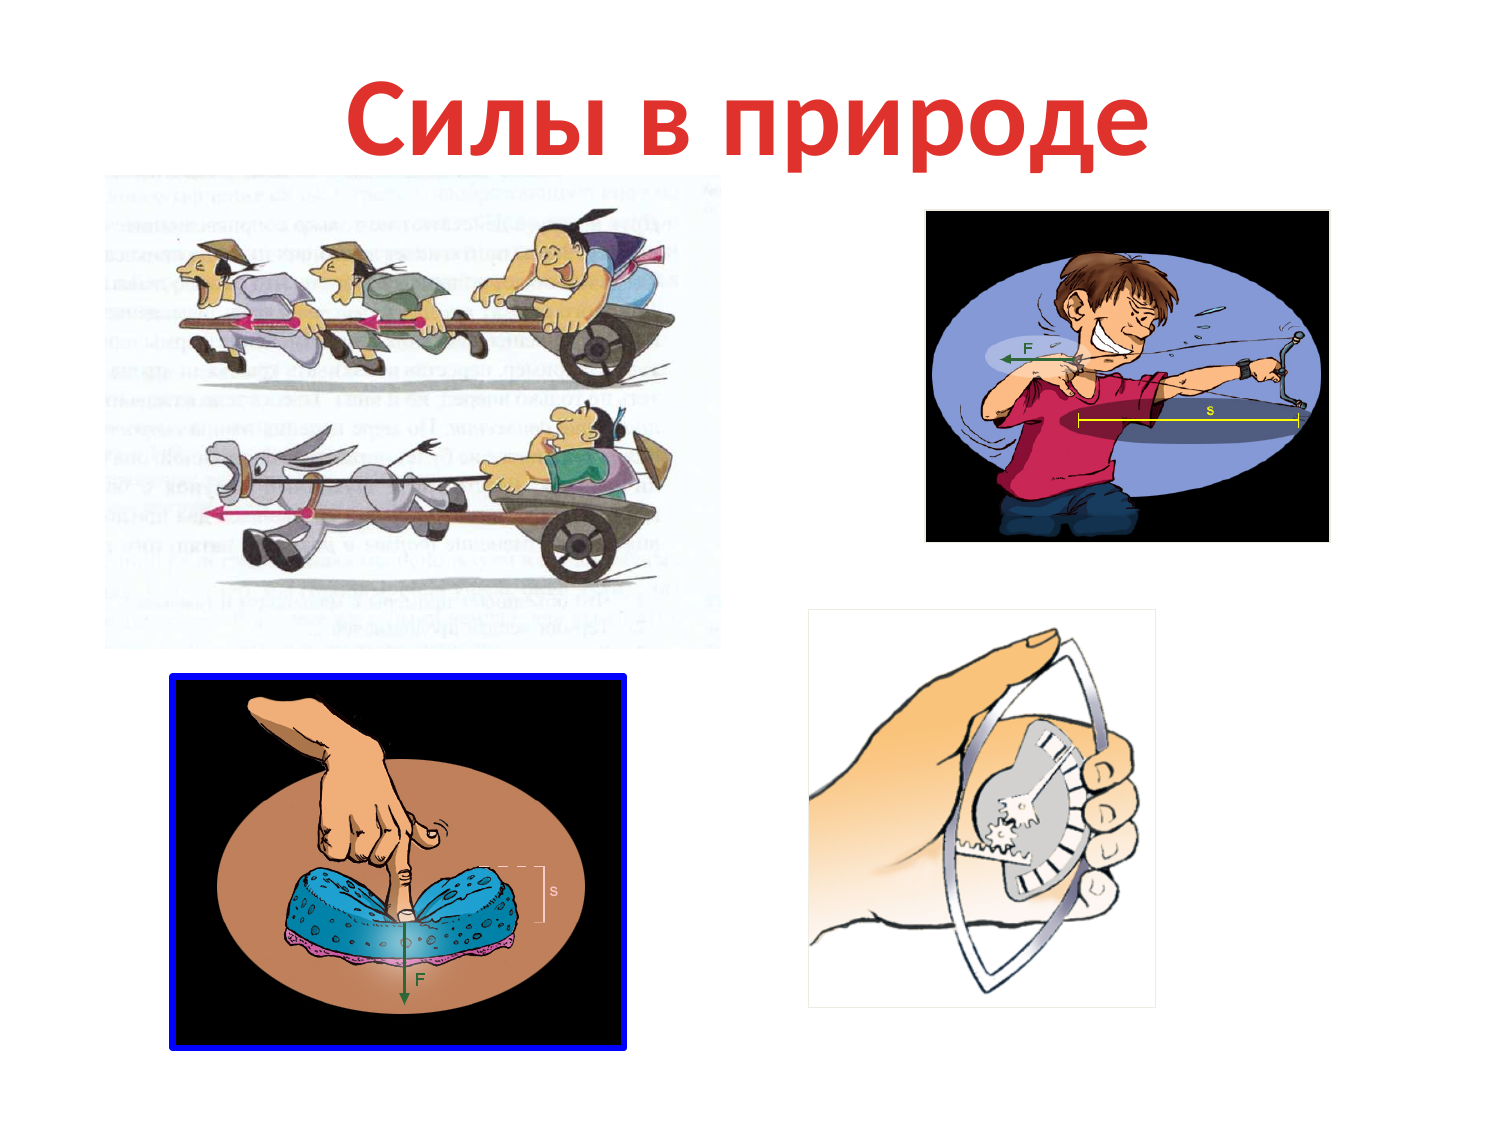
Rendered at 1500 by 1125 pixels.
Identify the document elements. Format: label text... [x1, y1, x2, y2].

picture [105, 175, 721, 650]
text_box Силы в природе [331, 35, 1168, 186]
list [808, 609, 1157, 1009]
picture [175, 679, 622, 1046]
picture [925, 210, 1330, 542]
